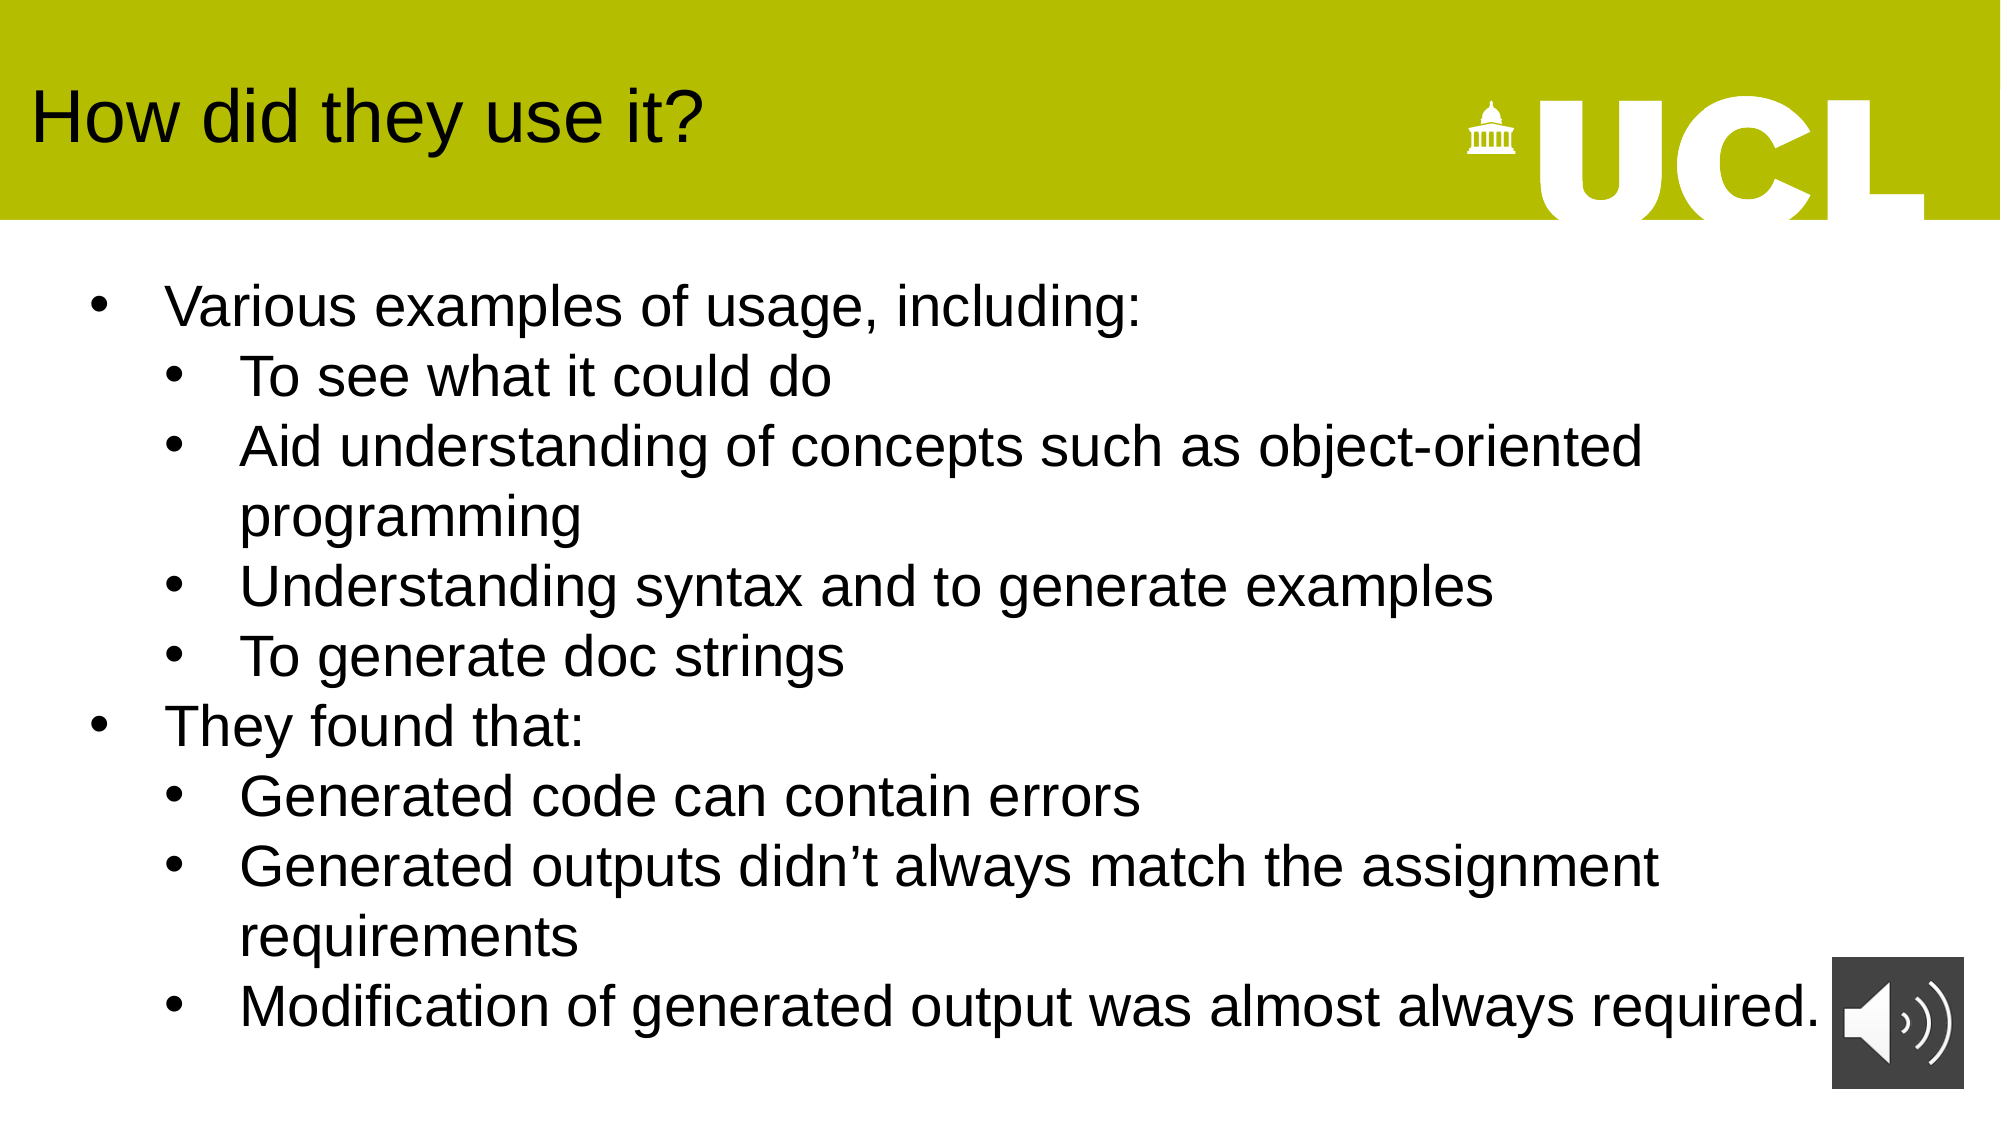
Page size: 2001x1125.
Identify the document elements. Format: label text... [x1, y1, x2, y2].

picture [1830, 955, 1965, 1090]
text_box Various examples of usage, including: To see what it could do Aid understanding of concepts such as object-oriented programming Understanding syntax and to generate examples To generate doc strings They found that: Generated code can contain errors Generated outputs didn’t always match the assignment requirements Modification of generated output was almost always required. [74, 261, 1983, 1125]
title How did they use it? [30, 77, 1415, 161]
picture [0, 0, 2001, 220]
